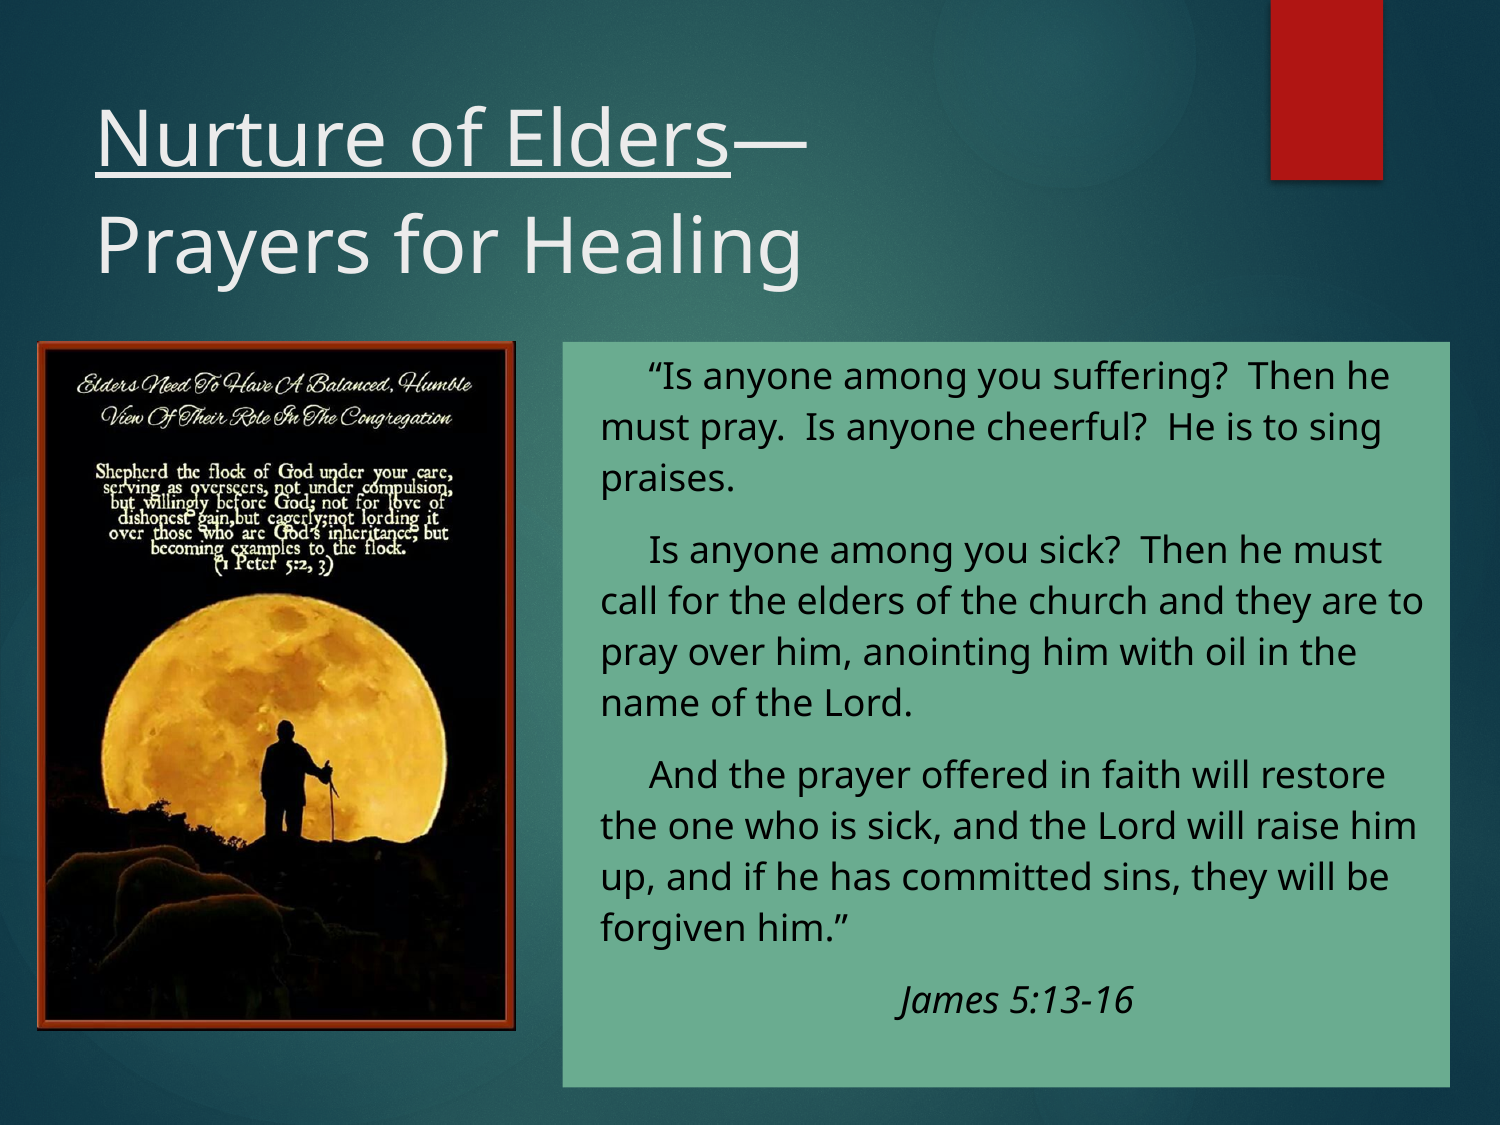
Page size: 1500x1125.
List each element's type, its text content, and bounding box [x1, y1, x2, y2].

title Nurture of Elders— Prayers for Healing [79, 74, 1237, 304]
list “Is anyone among you suffering? Then he must pray. Is anyone cheerful? He is to sing praises. Is anyone among you sick? Then he must call for the elders of the church and they are to pray over him, anointing him with oil in the name of the Lord. And the prayer offered in faith will restore the one who is sick, and the Lord will raise him up, and if he has committed sins, they will be forgiven him.” James 5:13-16 [562, 341, 1450, 1088]
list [37, 341, 517, 1031]
